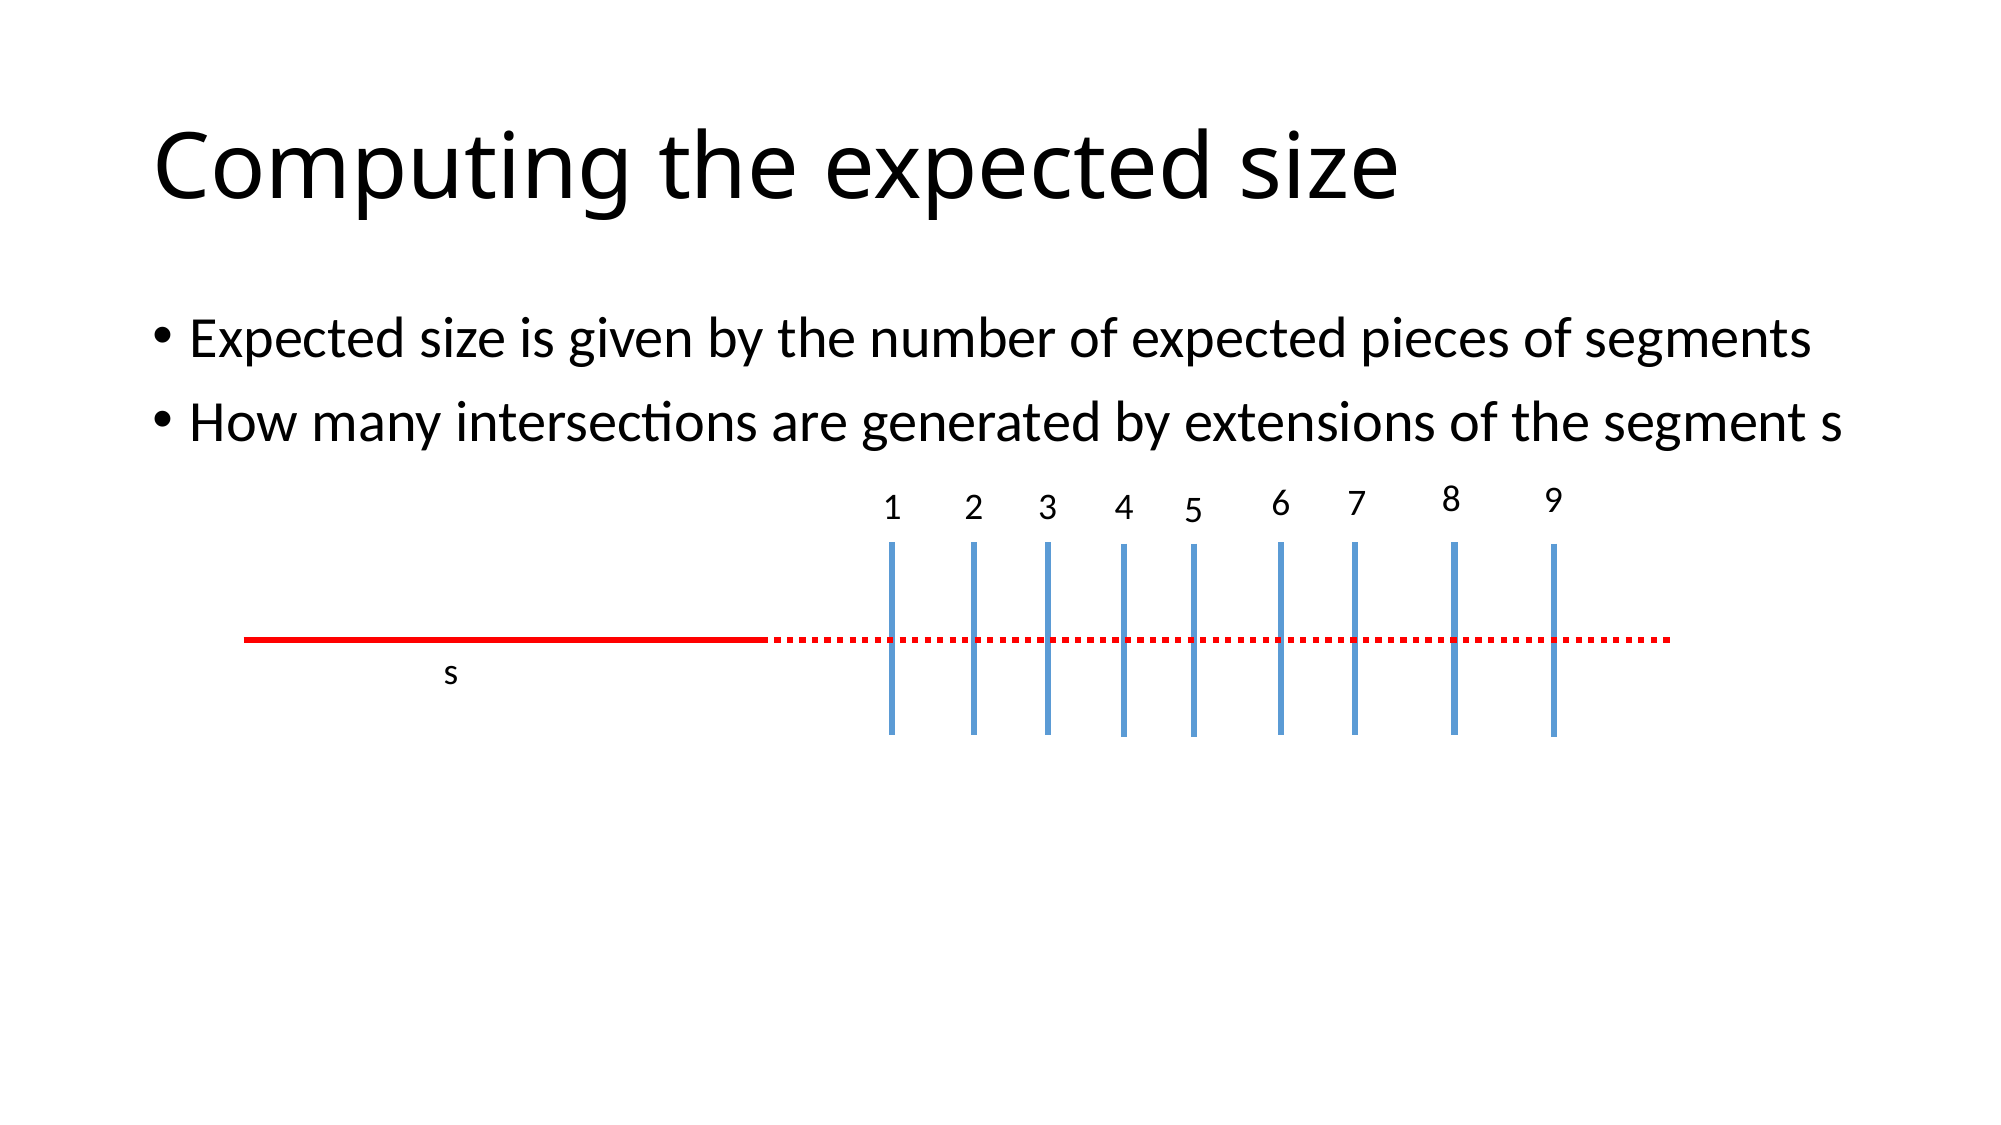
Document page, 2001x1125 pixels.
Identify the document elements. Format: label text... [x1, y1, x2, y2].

text_box 6 [1256, 470, 1306, 531]
list Expected size is given by the number of expected pieces of segments How many intersections are generated by extensions of the segment s [137, 299, 1863, 505]
text_box 3 [1023, 474, 1073, 535]
text_box 1 [867, 474, 917, 535]
text_box s [428, 641, 474, 700]
text_box 2 [949, 474, 999, 535]
text_box 7 [1332, 470, 1382, 531]
text_box 8 [1427, 466, 1476, 527]
text_box 9 [1529, 467, 1579, 528]
title Computing the expected size [137, 59, 1863, 278]
text_box 5 [1169, 477, 1219, 537]
text_box 4 [1099, 474, 1149, 535]
